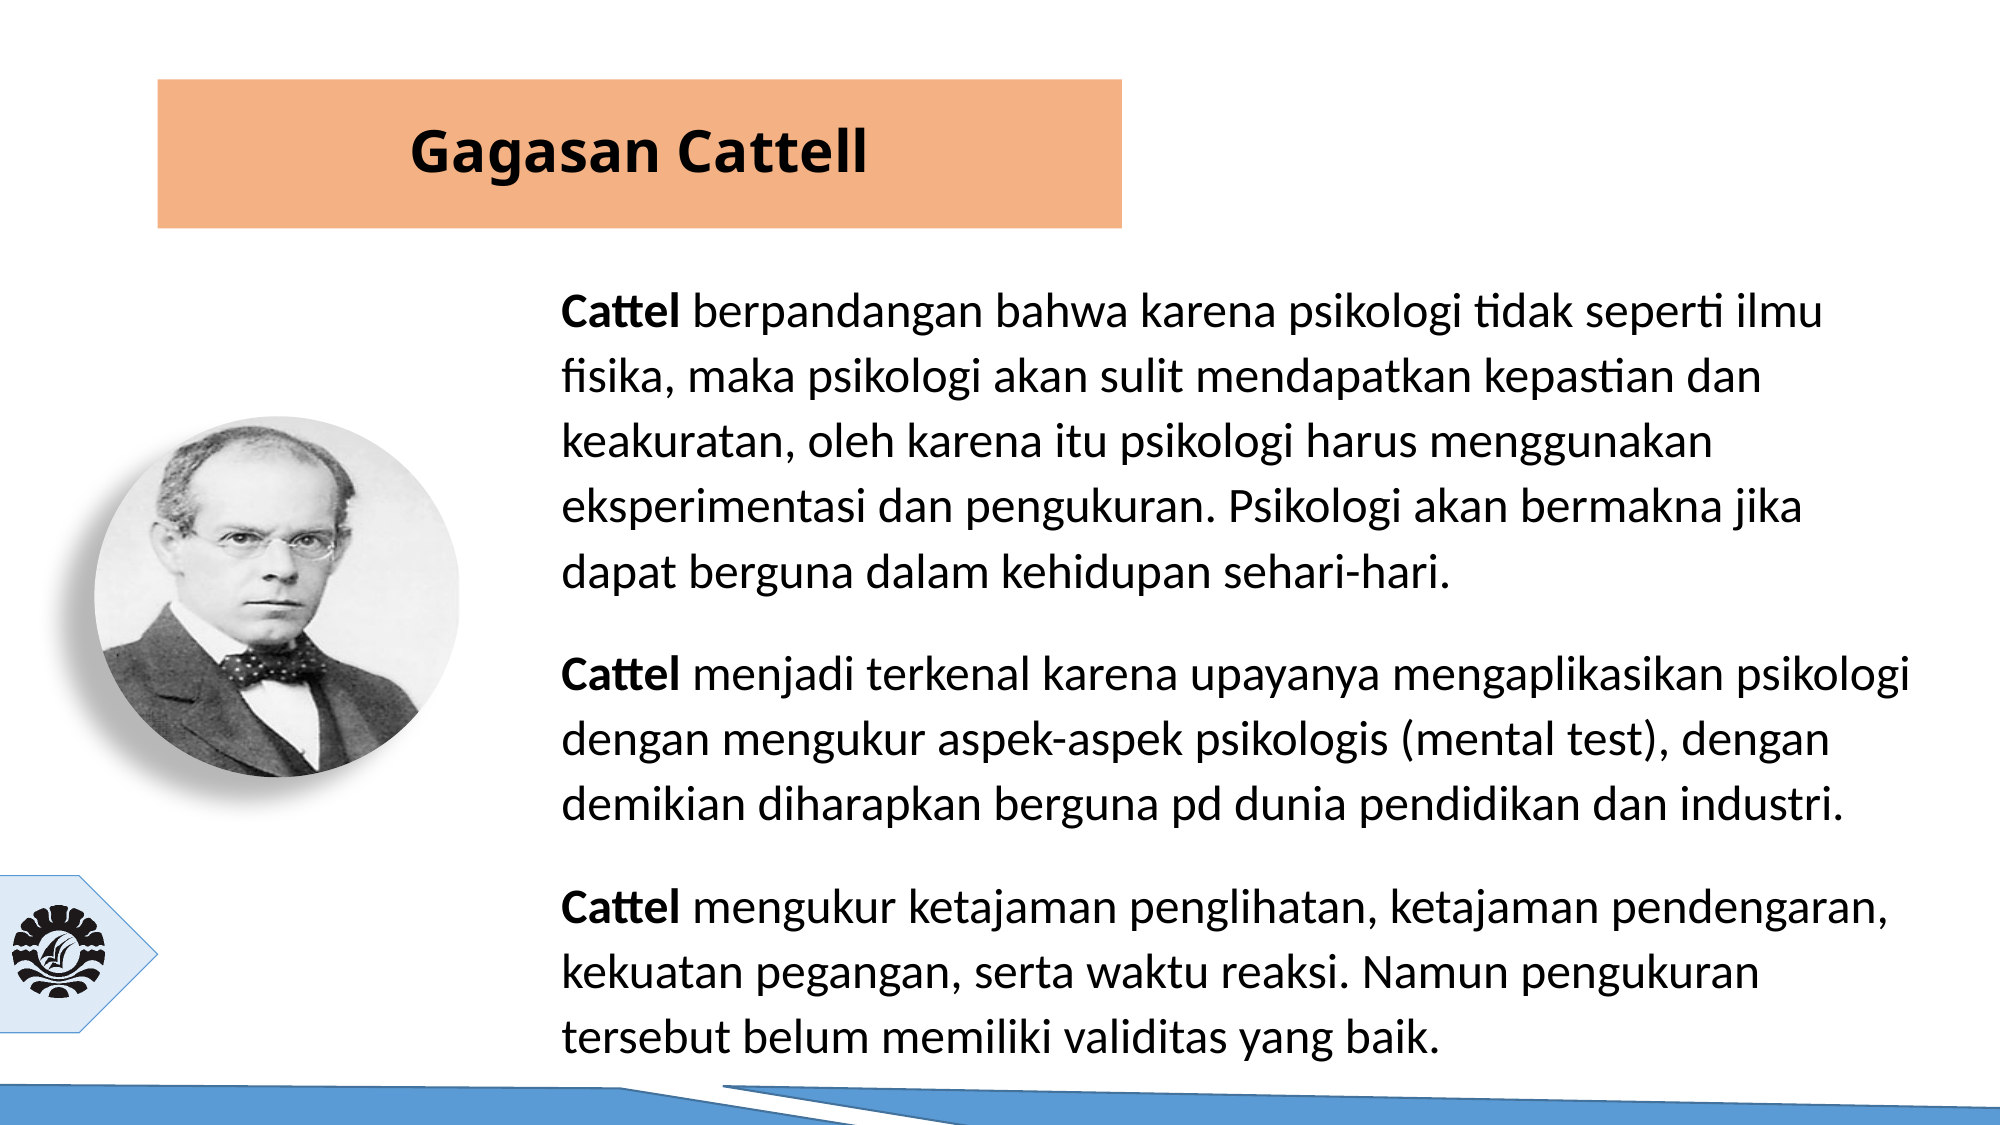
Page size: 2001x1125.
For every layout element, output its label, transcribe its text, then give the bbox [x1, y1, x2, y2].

text_box [0, 1083, 857, 1125]
list Cattel berpandangan bahwa karena psikologi tidak seperti ilmu fisika, maka psikologi akan sulit mendapatkan kepastian dan keakuratan, oleh karena itu psikologi harus menggunakan eksperimentasi dan pengukuran. Psikologi akan bermakna jika dapat berguna dalam kehidupan sehari-hari. Cattel menjadi terkenal karena upayanya mengaplikasikan psikologi dengan mengukur aspek-aspek psikologis (mental test), dengan demikian diharapkan berguna pd dunia pendidikan dan industri. Cattel mengukur ketajaman penglihatan, ketajaman pendengaran, kekuatan pegangan, serta waktu reaksi. Namun pengukuran tersebut belum memiliki validitas yang baik. [546, 264, 1937, 1082]
text_box [0, 875, 159, 1034]
text_box [722, 1085, 2000, 1125]
text_box Gagasan Cattell [157, 79, 1122, 229]
text_box [93, 415, 462, 779]
picture [12, 905, 105, 999]
